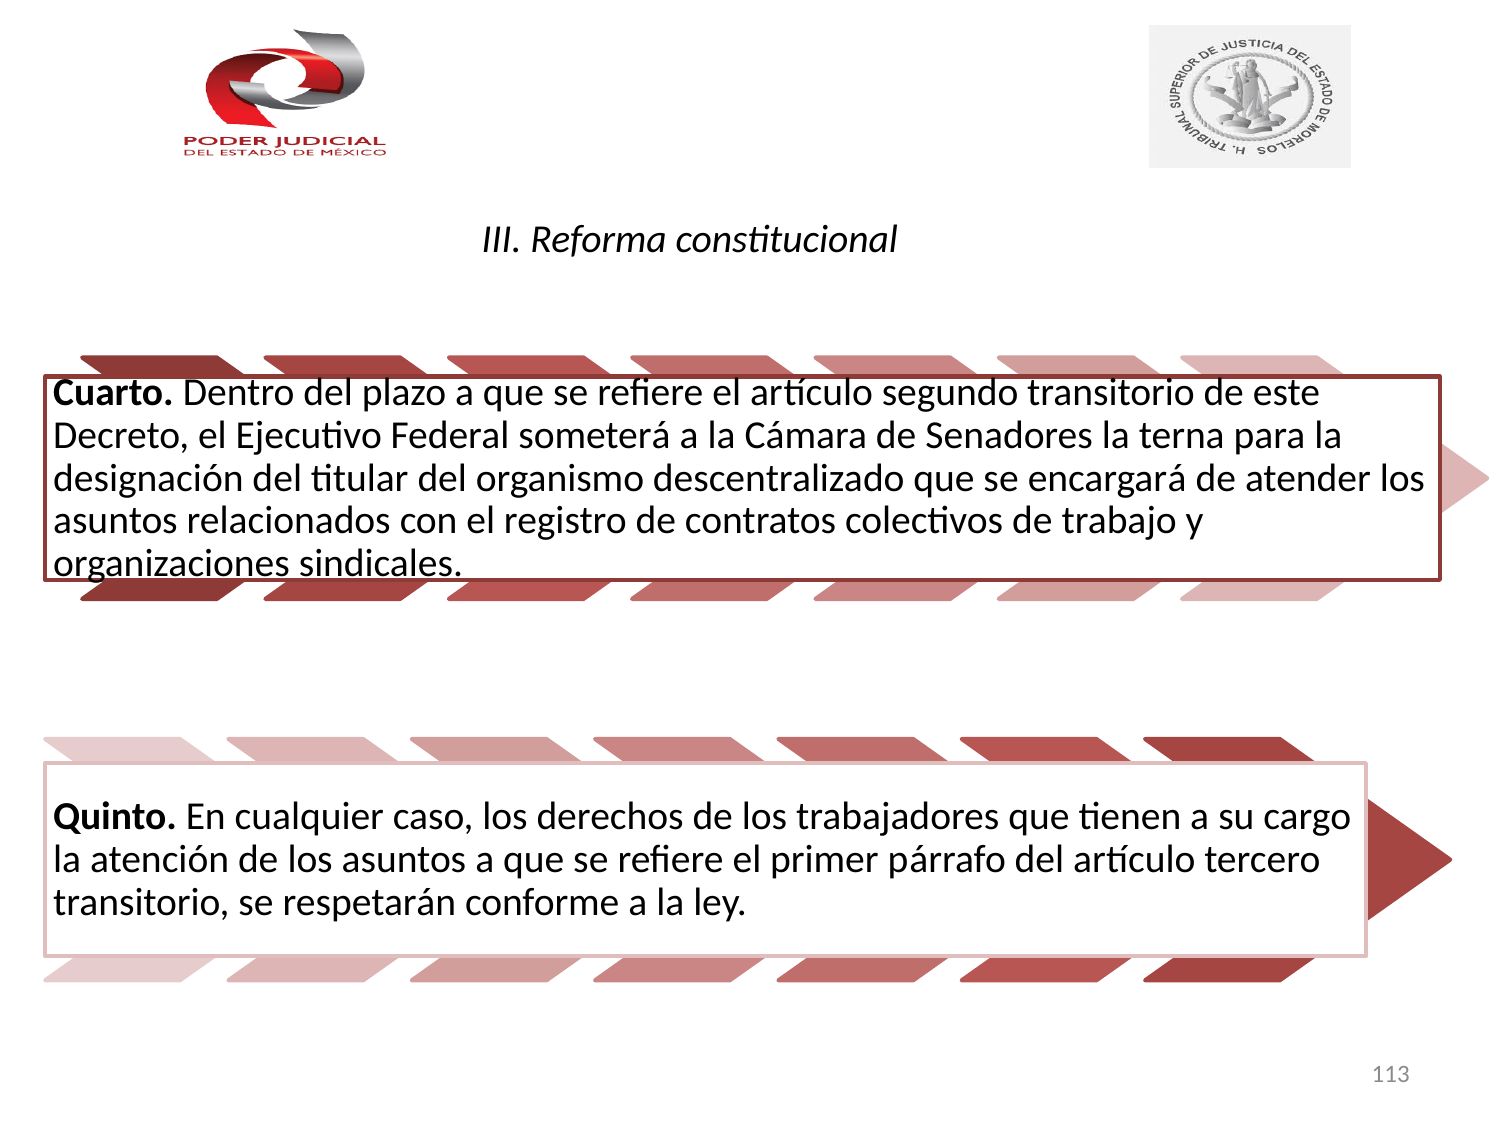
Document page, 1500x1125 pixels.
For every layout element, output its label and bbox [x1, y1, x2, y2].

text_box [41, 72, 1492, 1125]
text_box [136, 25, 1351, 173]
